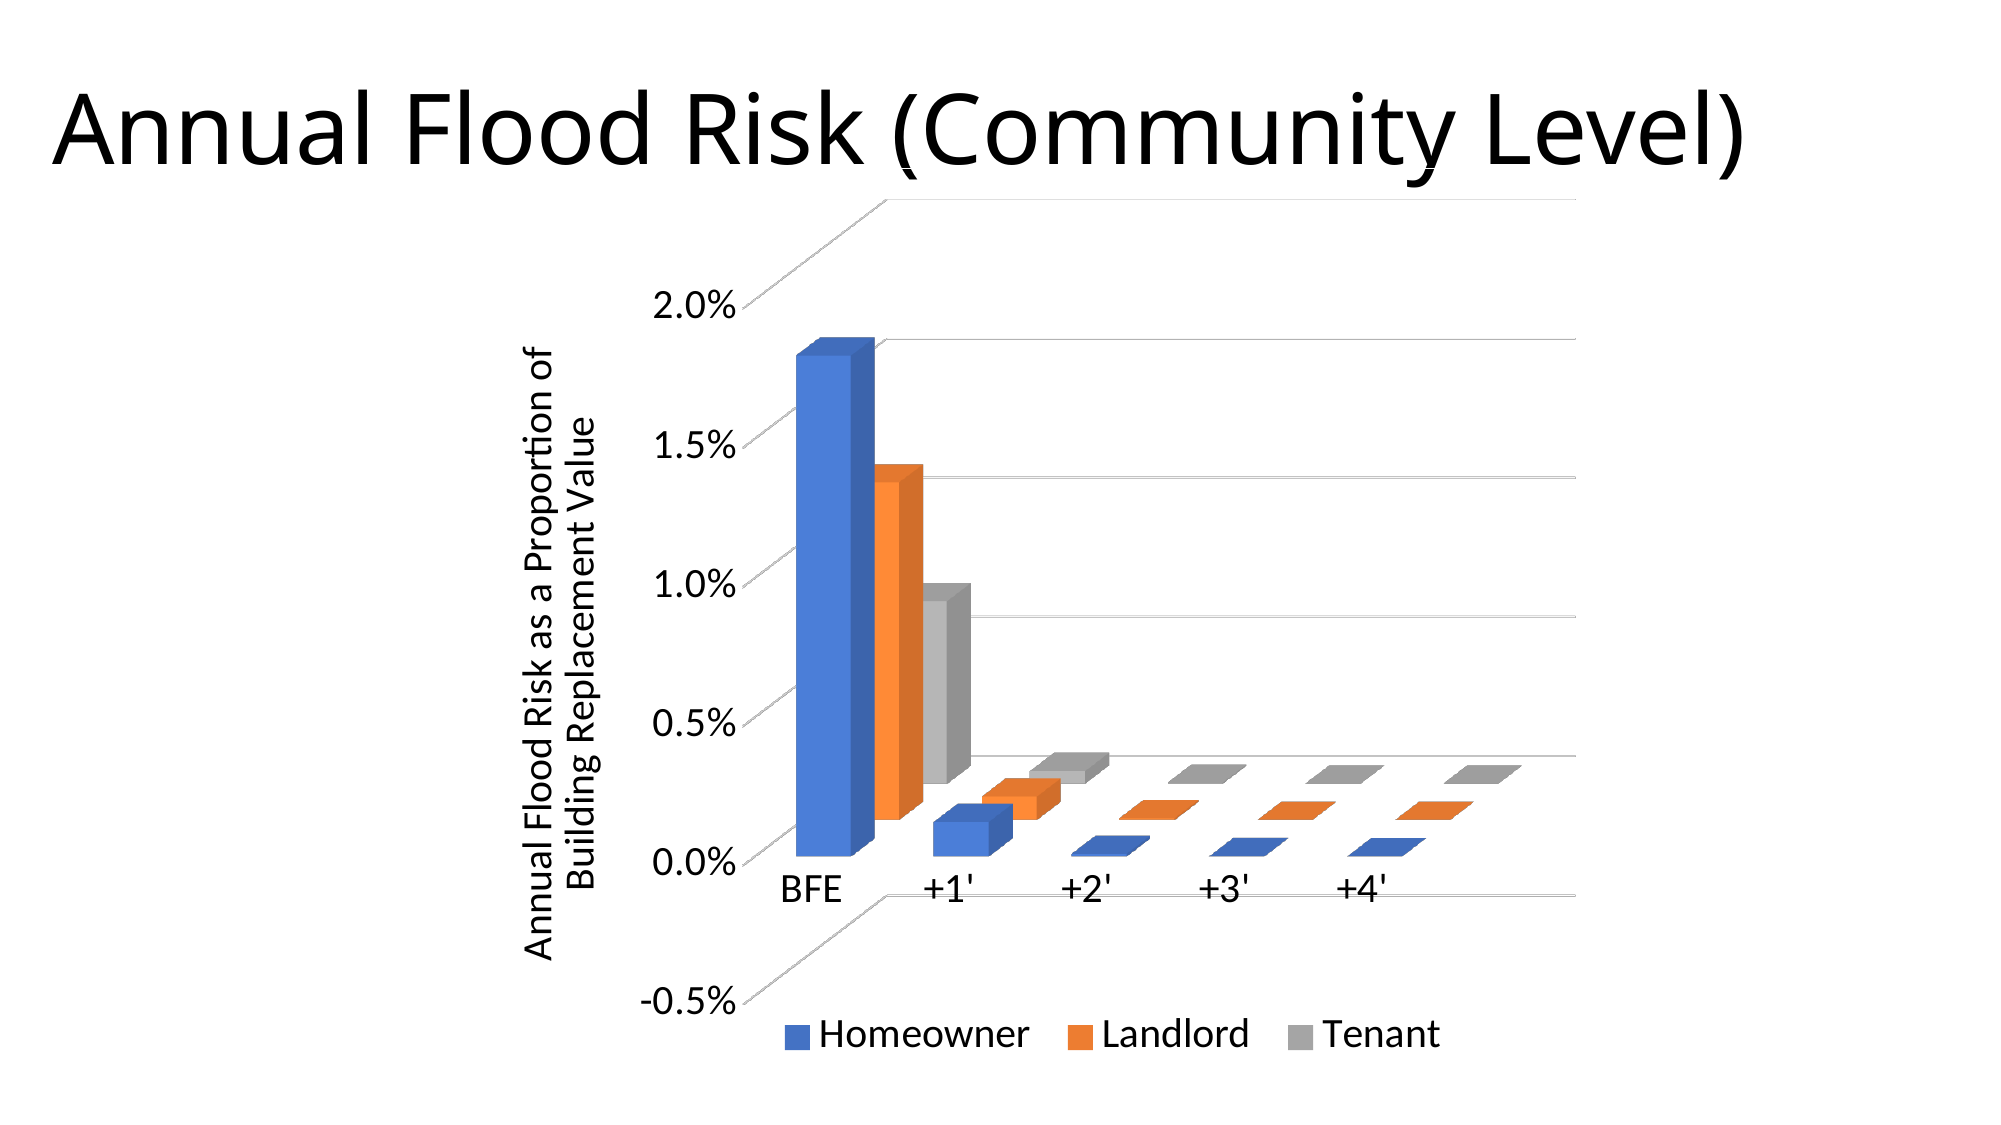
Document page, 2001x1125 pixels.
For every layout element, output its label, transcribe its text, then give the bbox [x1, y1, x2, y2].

chart [485, 168, 1610, 1083]
title Annual Flood Risk (Community Level) [37, 23, 1762, 242]
